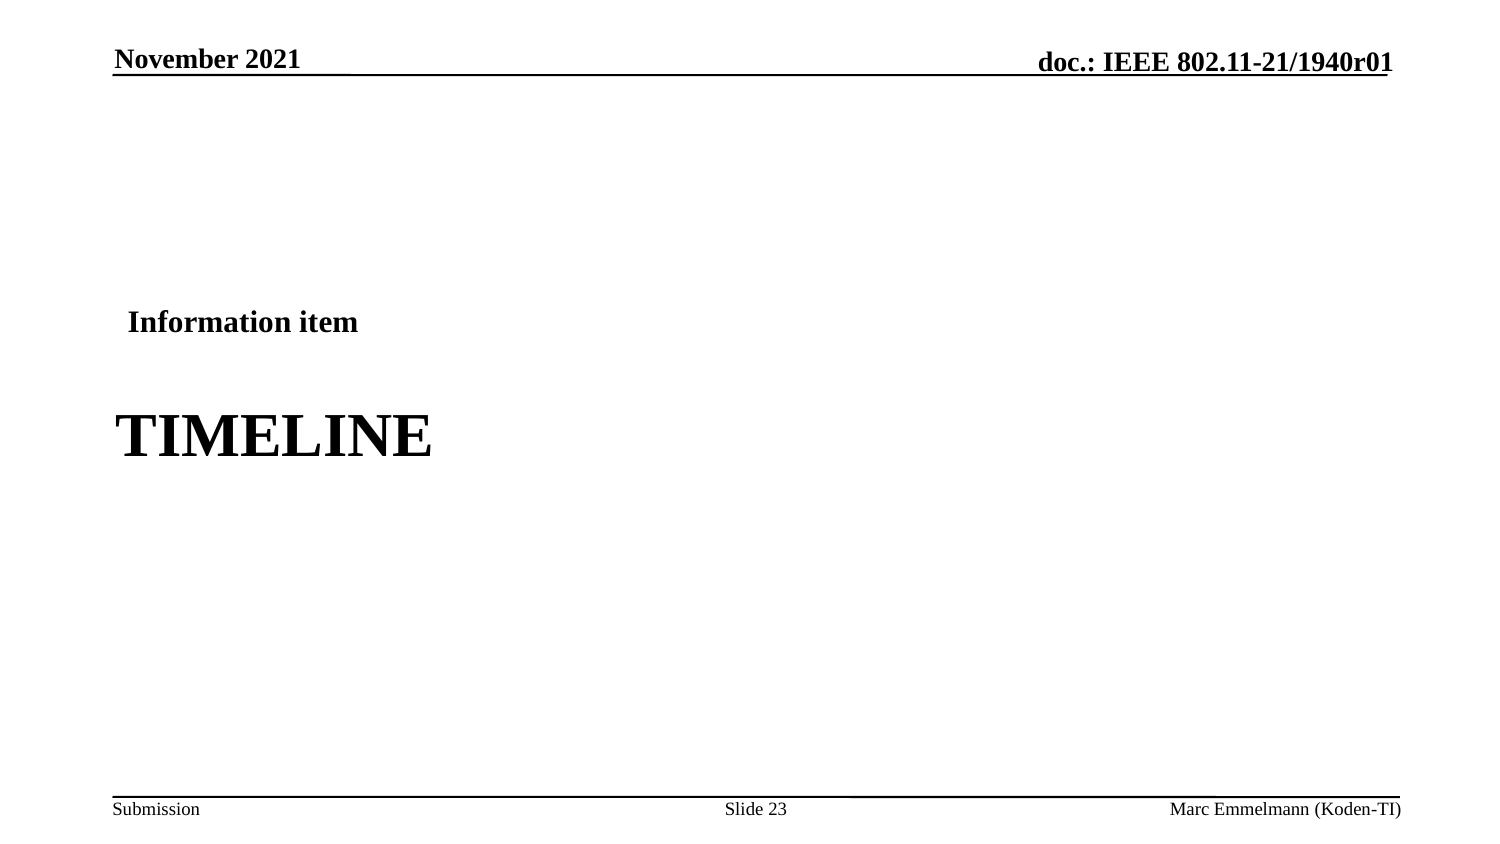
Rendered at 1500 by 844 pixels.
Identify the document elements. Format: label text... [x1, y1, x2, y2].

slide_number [114, 40, 423, 75]
footer Marc Emmelmann (Koden-TI) [878, 796, 1402, 820]
list Information item [112, 161, 1388, 347]
slide_number Slide 23 [712, 796, 800, 842]
title Timeline [100, 386, 1376, 555]
